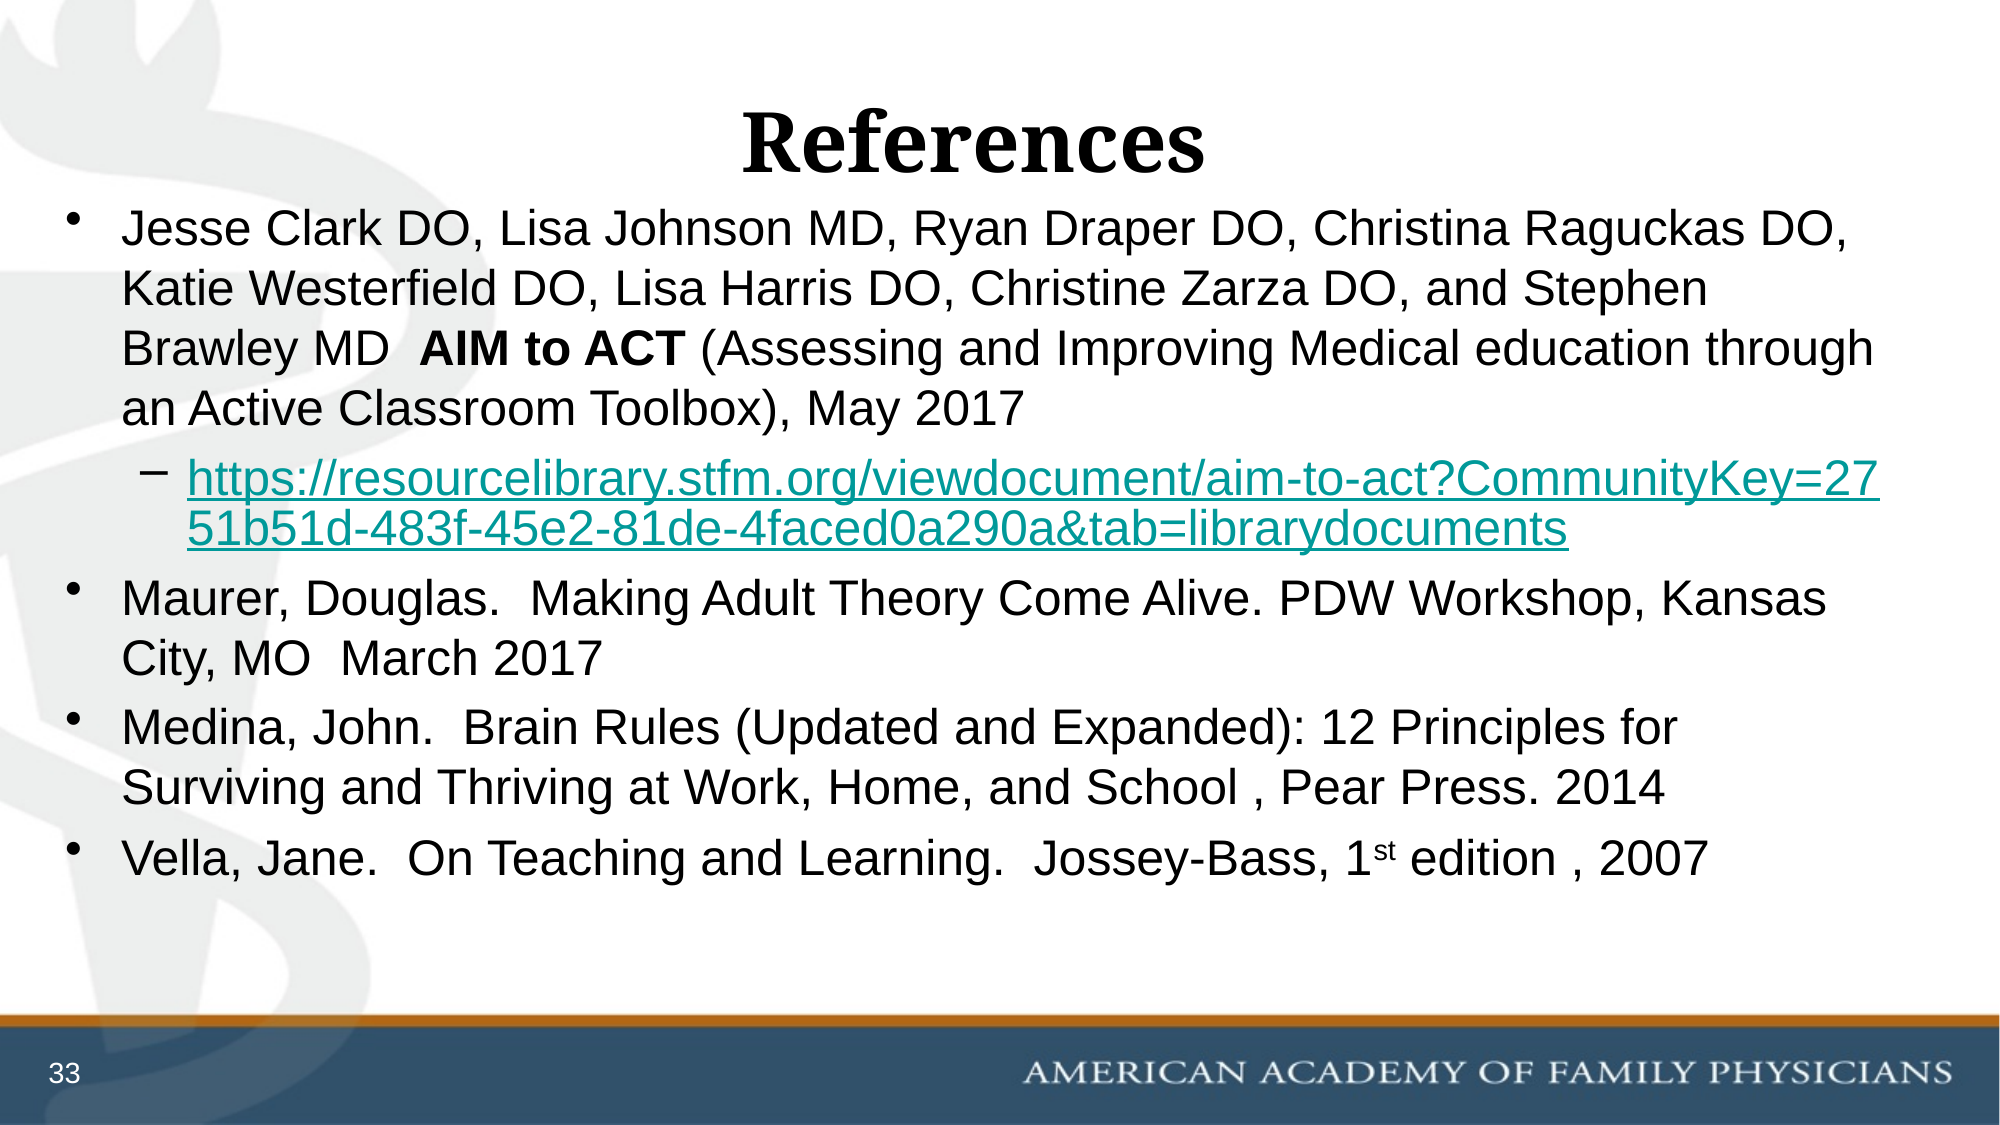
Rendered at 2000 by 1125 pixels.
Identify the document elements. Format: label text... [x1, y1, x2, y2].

list Jesse Clark DO, Lisa Johnson MD, Ryan Draper DO, Christina Raguckas DO, Katie Westerfield DO, Lisa Harris DO, Christine Zarza DO, and Stephen Brawley MD AIM to ACT (Assessing and Improving Medical education through an Active Classroom Toolbox), May 2017 https://resourcelibrary.stfm.org/viewdocument/aim-to-act?CommunityKey=2751b51d-483f-45e2-81de-4faced0a290a&tab=librarydocuments Maurer, Douglas. Making Adult Theory Come Alive. PDW Workshop, Kansas City, MO March 2017 Medina, John. Brain Rules (Updated and Expanded): 12 Principles for Surviving and Thriving at Work, Home, and School , Pear Press. 2014 Vella, Jane. On Teaching and Learning. Jossey-Bass, 1st edition , 2007 [49, 187, 1900, 930]
slide_number 33 [33, 1046, 150, 1125]
picture [0, 0, 2000, 1125]
title References [49, 45, 1900, 187]
